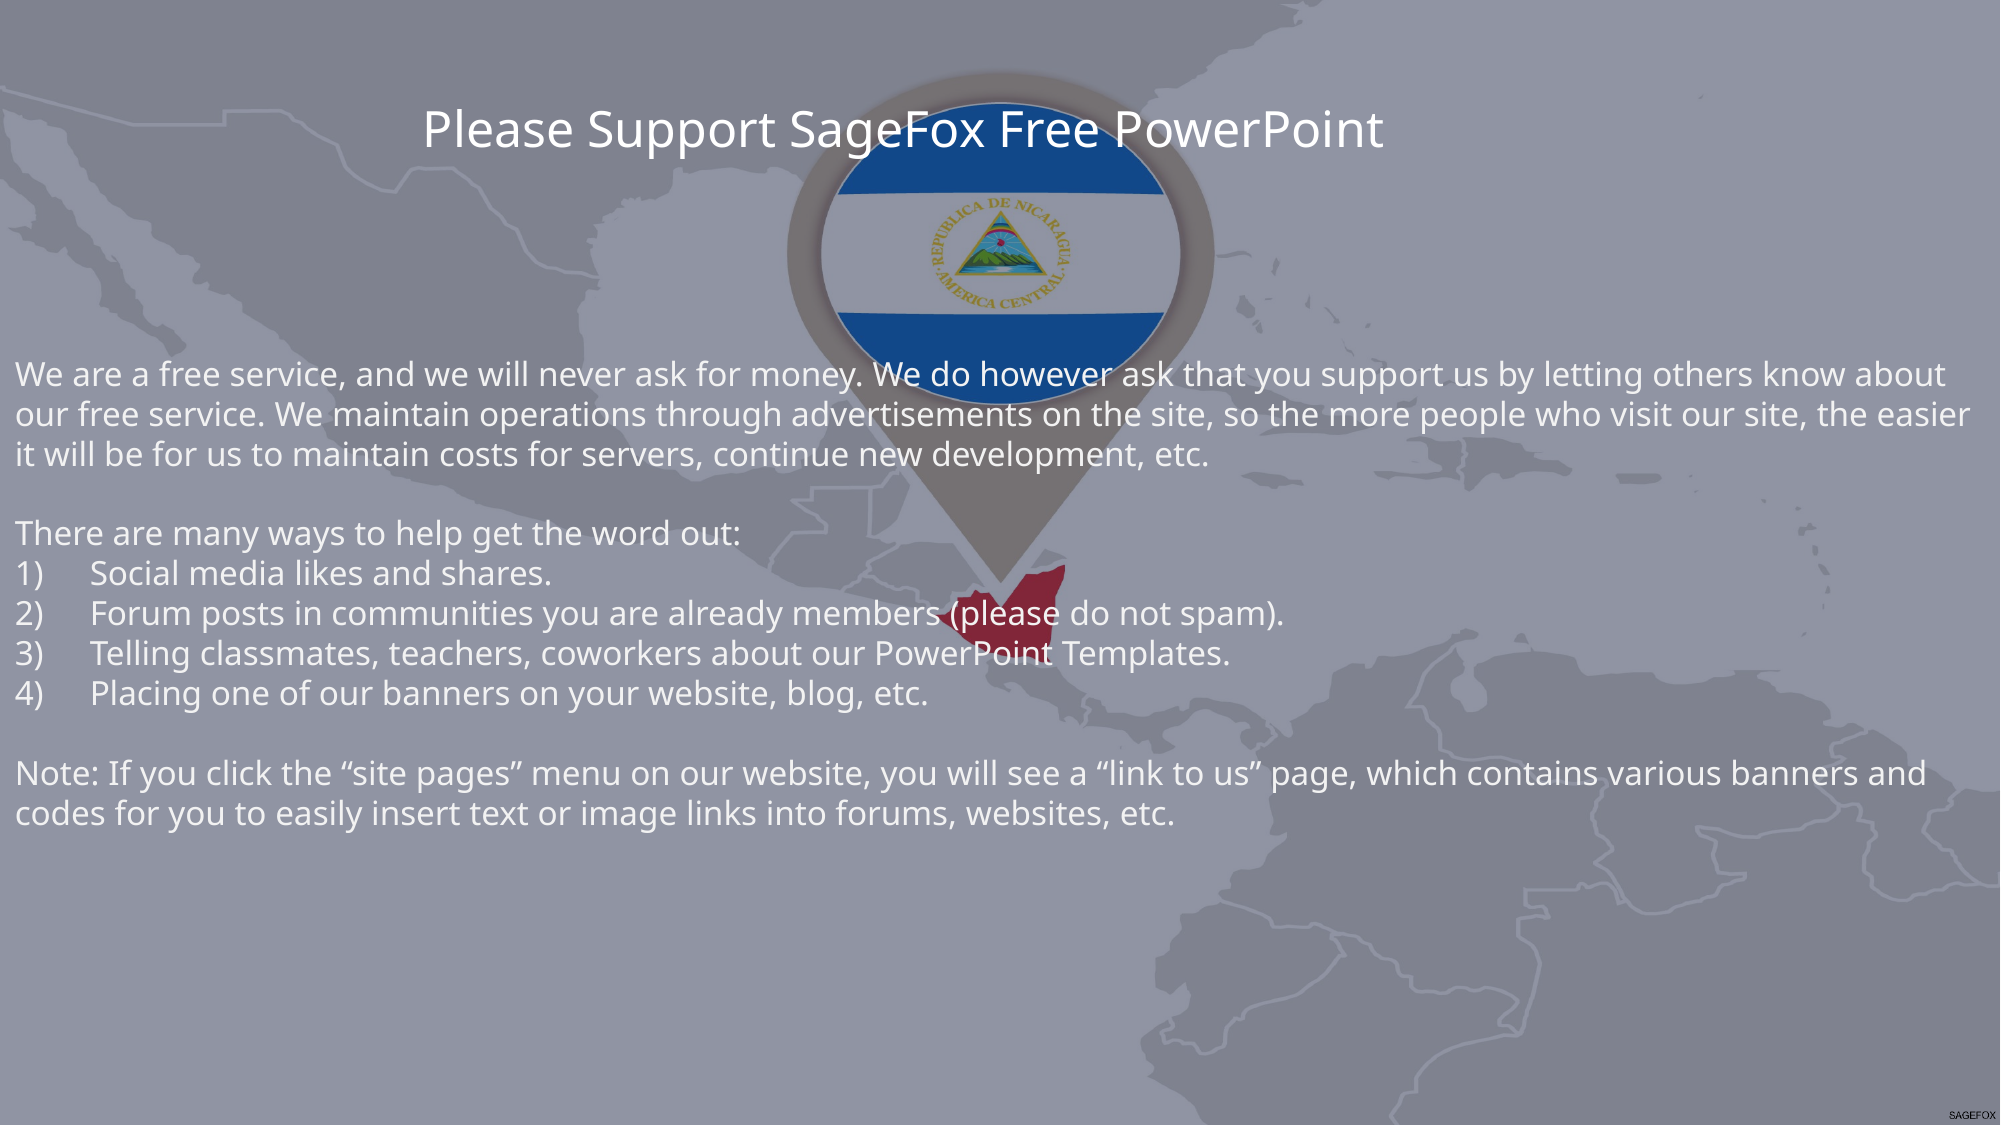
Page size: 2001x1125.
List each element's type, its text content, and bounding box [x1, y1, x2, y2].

title Please Support SageFox Free PowerPoint [363, 72, 1444, 190]
text_box We are a free service, and we will never ask for money. We do however ask that you support us by letting others know about our free service. We maintain operations through advertisements on the site, so the more people who visit our site, the easier it will be for us to maintain costs for servers, continue new development, etc. There are many ways to help get the word out: Social media likes and shares. Forum posts in communities you are already members (please do not spam). Telling classmates, teachers, coworkers about our PowerPoint Templates. Placing one of our banners on your website, blog, etc. Note: If you click the “site pages” menu on our website, you will see a “link to us” page, which contains various banners and codes for you to easily insert text or image links into forums, websites, etc. [0, 0, 2000, 1125]
